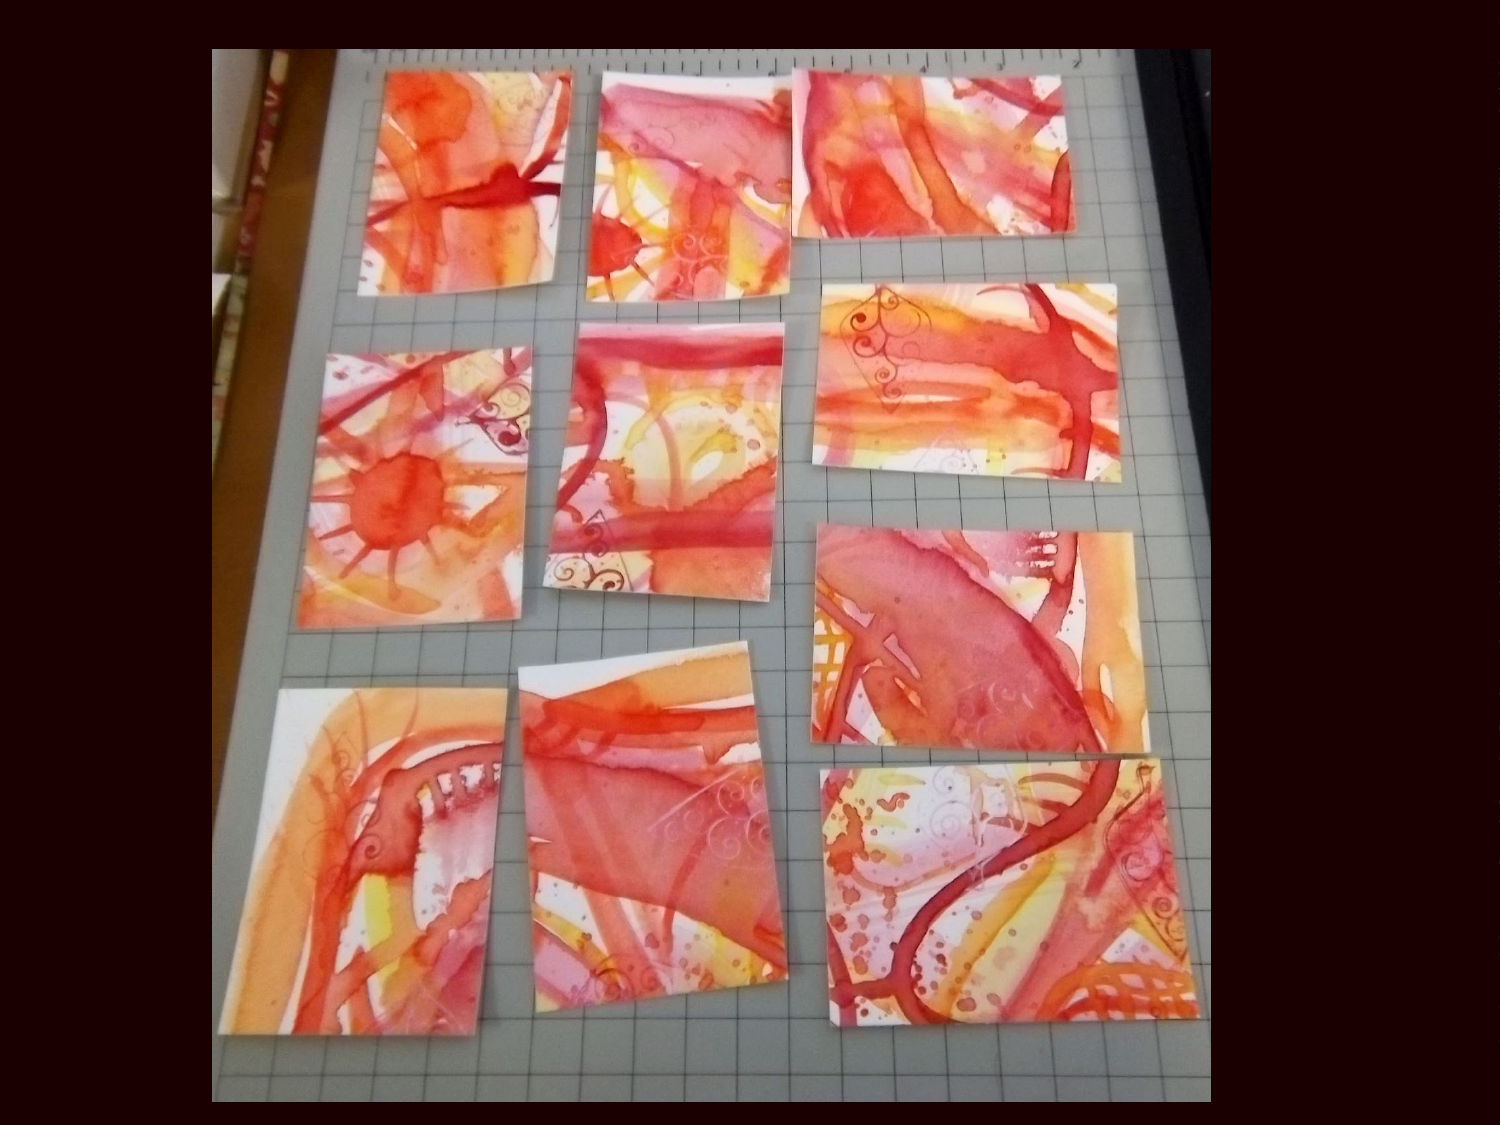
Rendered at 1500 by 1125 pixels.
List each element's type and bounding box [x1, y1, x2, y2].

picture [212, 49, 1211, 1103]
